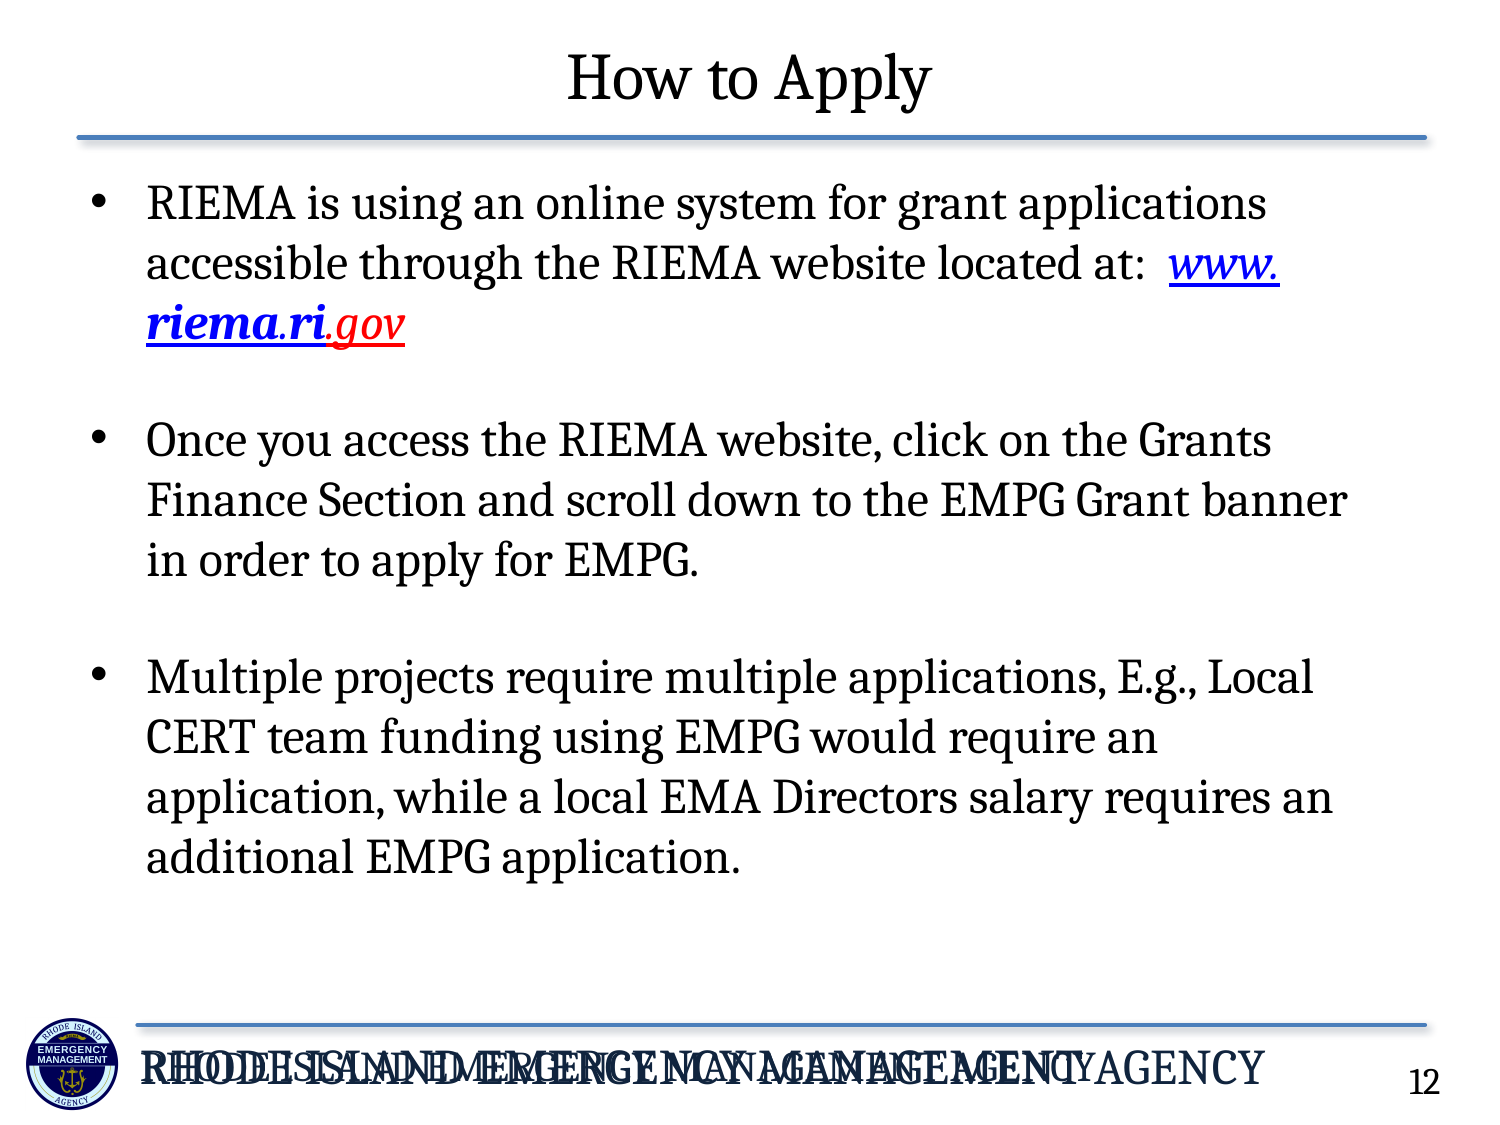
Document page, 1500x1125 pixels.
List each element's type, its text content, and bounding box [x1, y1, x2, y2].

list RIEMA is using an online system for grant applications accessible through the RIEMA website located at: www.riema.ri.gov Once you access the RIEMA website, click on the Grants Finance Section and scroll down to the EMPG Grant banner in order to apply for EMPG. Multiple projects require multiple applications, E.g., Local CERT team funding using EMPG would require an application, while a local EMA Directors salary requires an additional EMPG application. [75, 162, 1413, 1013]
title How to Apply [75, 24, 1425, 125]
text_box 12 [1387, 1049, 1463, 1110]
picture [25, 1017, 119, 1111]
